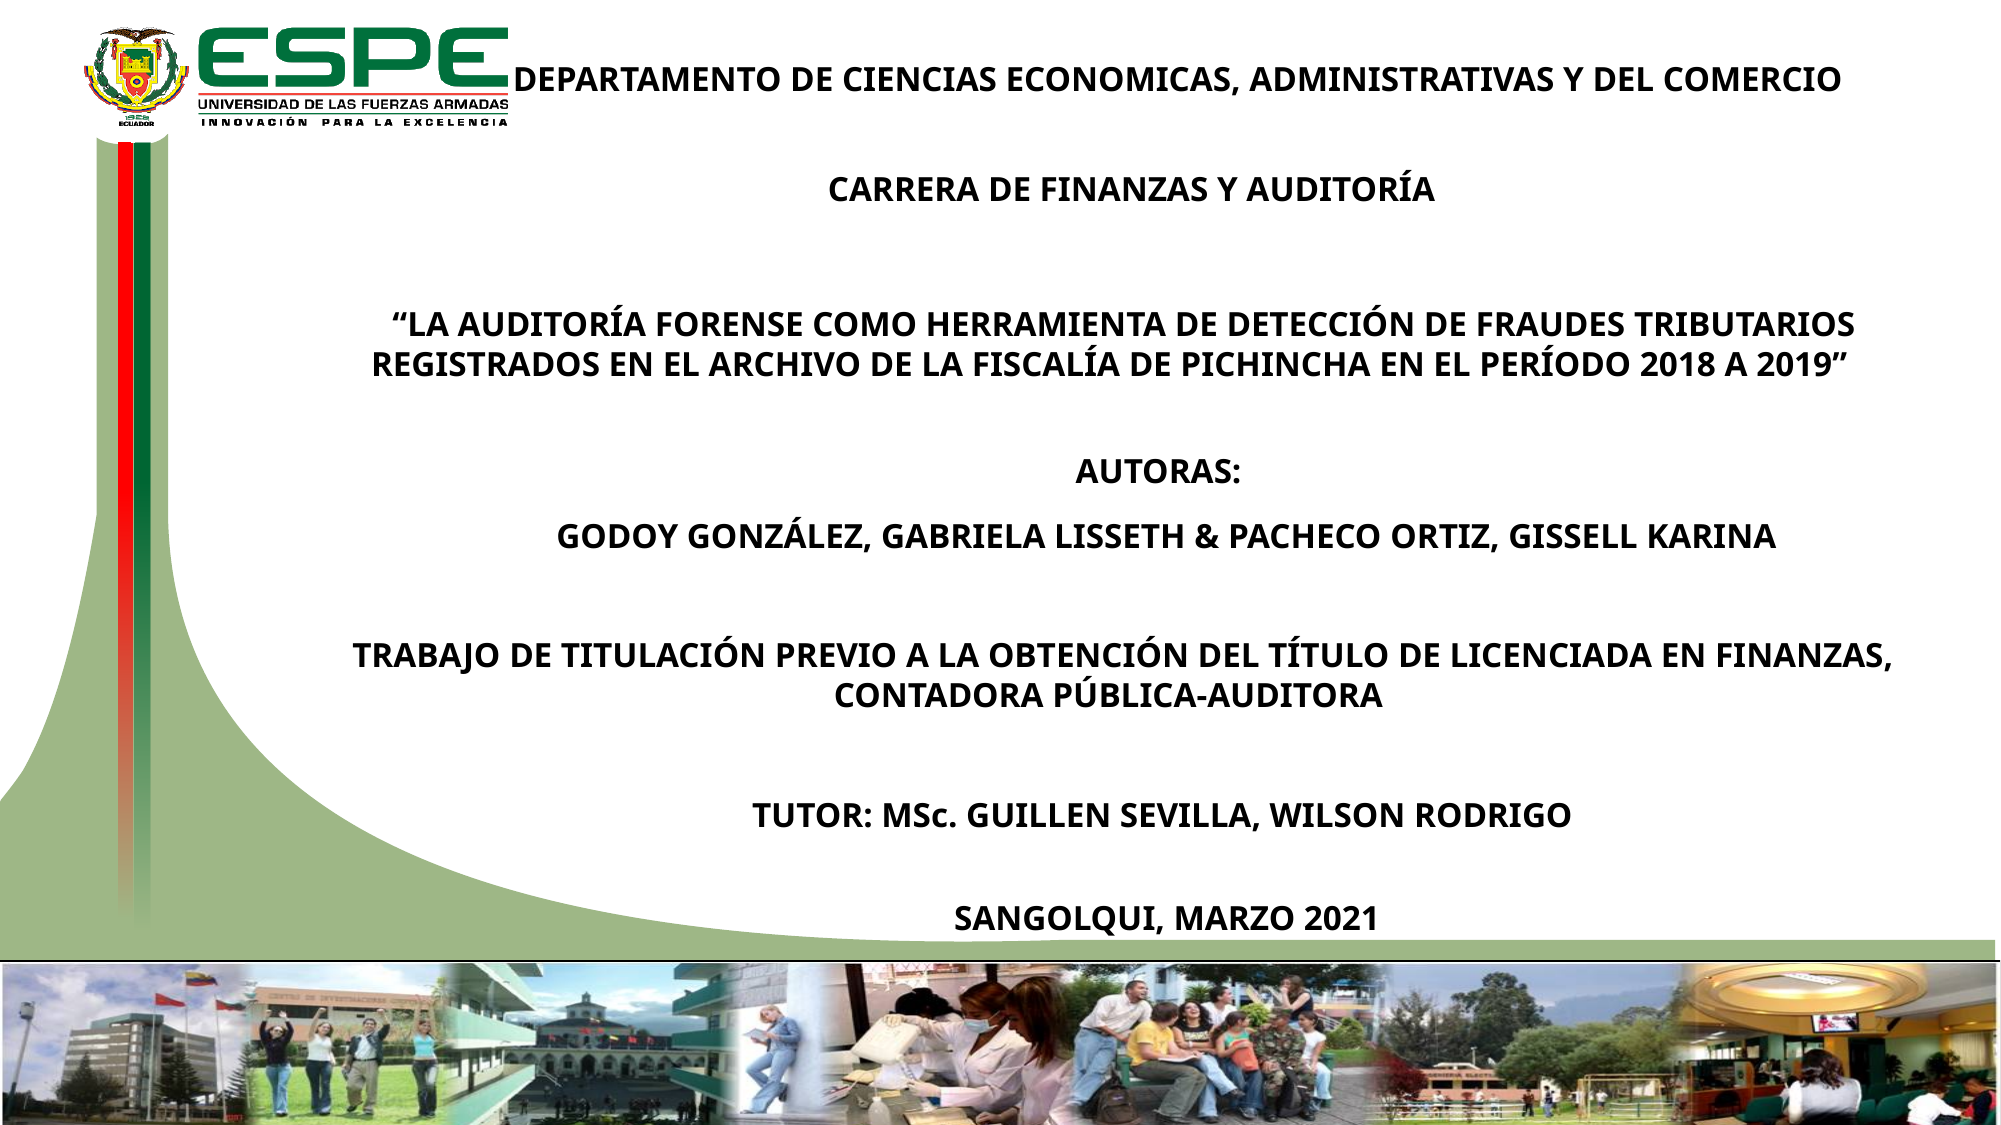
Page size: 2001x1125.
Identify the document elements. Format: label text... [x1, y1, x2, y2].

text_box DEPARTAMENTO DE CIENCIAS ECONOMICAS, ADMINISTRATIVAS Y DEL COMERCIO [407, 50, 1921, 106]
picture [84, 27, 508, 126]
picture [0, 962, 2000, 1125]
text_box TRABAJO DE TITULACIÓN PREVIO A LA OBTENCIÓN DEL TÍTULO DE LICENCIADA EN FINANZAS, CONTADORA PÚBLICA-AUDITORA [217, 627, 2000, 722]
text_box AUTORAS: GODOY GONZÁLEZ, GABRIELA LISSETH & PACHECO ORTIZ, GISSELL KARINA [407, 443, 1898, 563]
text_box “LA AUDITORÍA FORENSE COMO HERRAMIENTA DE DETECCIÓN DE FRAUDES TRIBUTARIOS REGISTRADOS EN EL ARCHIVO DE LA FISCALÍA DE PICHINCHA EN EL PERÍODO 2018 A 2019” [242, 295, 1978, 391]
text_box TUTOR: MSc. GUILLEN SEVILLA, WILSON RODRIGO [549, 786, 1755, 842]
text_box SANGOLQUI, MARZO 2021 [743, 889, 1561, 945]
text_box CARRERA DE FINANZAS Y AUDITORÍA [514, 160, 1720, 216]
